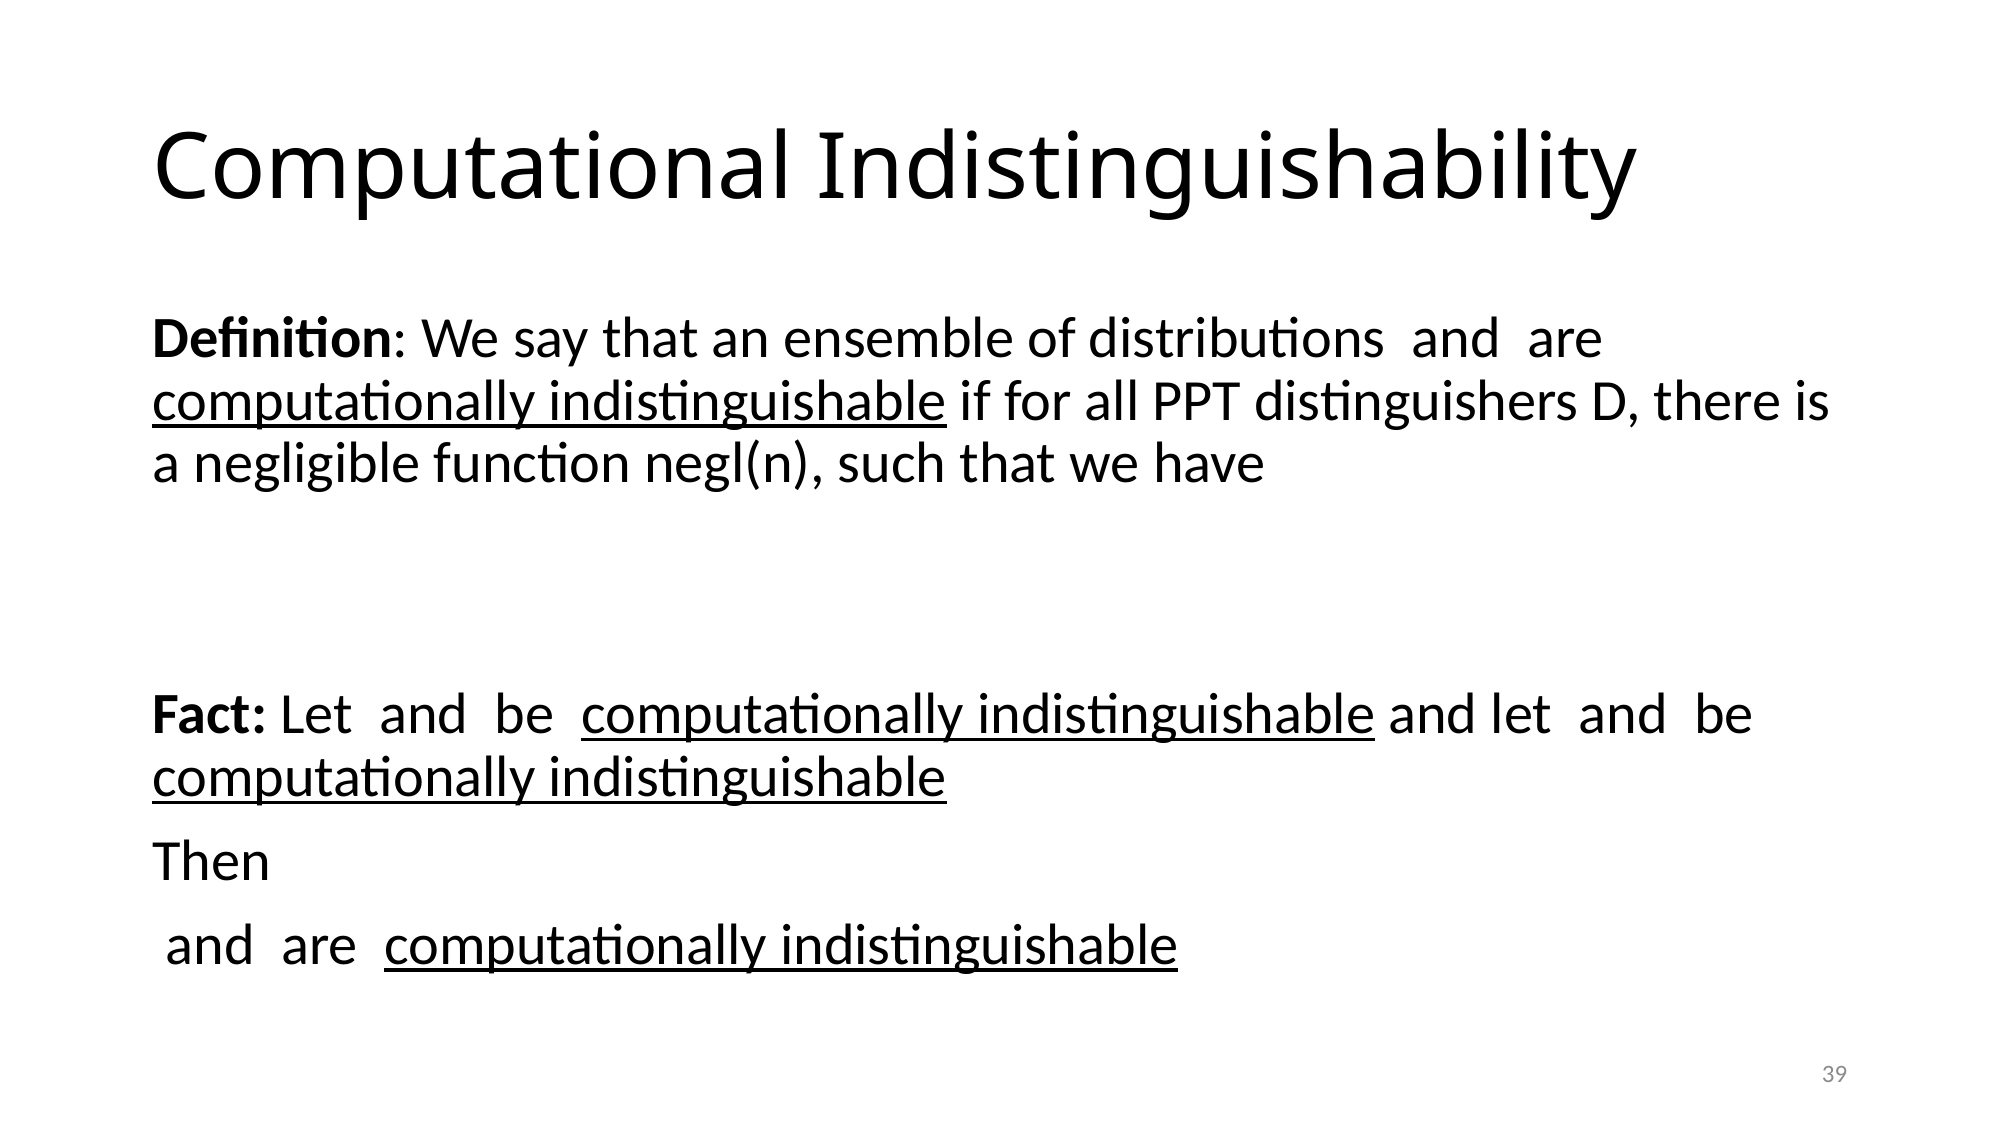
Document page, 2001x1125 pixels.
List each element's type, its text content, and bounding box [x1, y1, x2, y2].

slide_number 39 [1412, 1042, 1863, 1103]
title Computational Indistinguishability [137, 59, 1863, 278]
